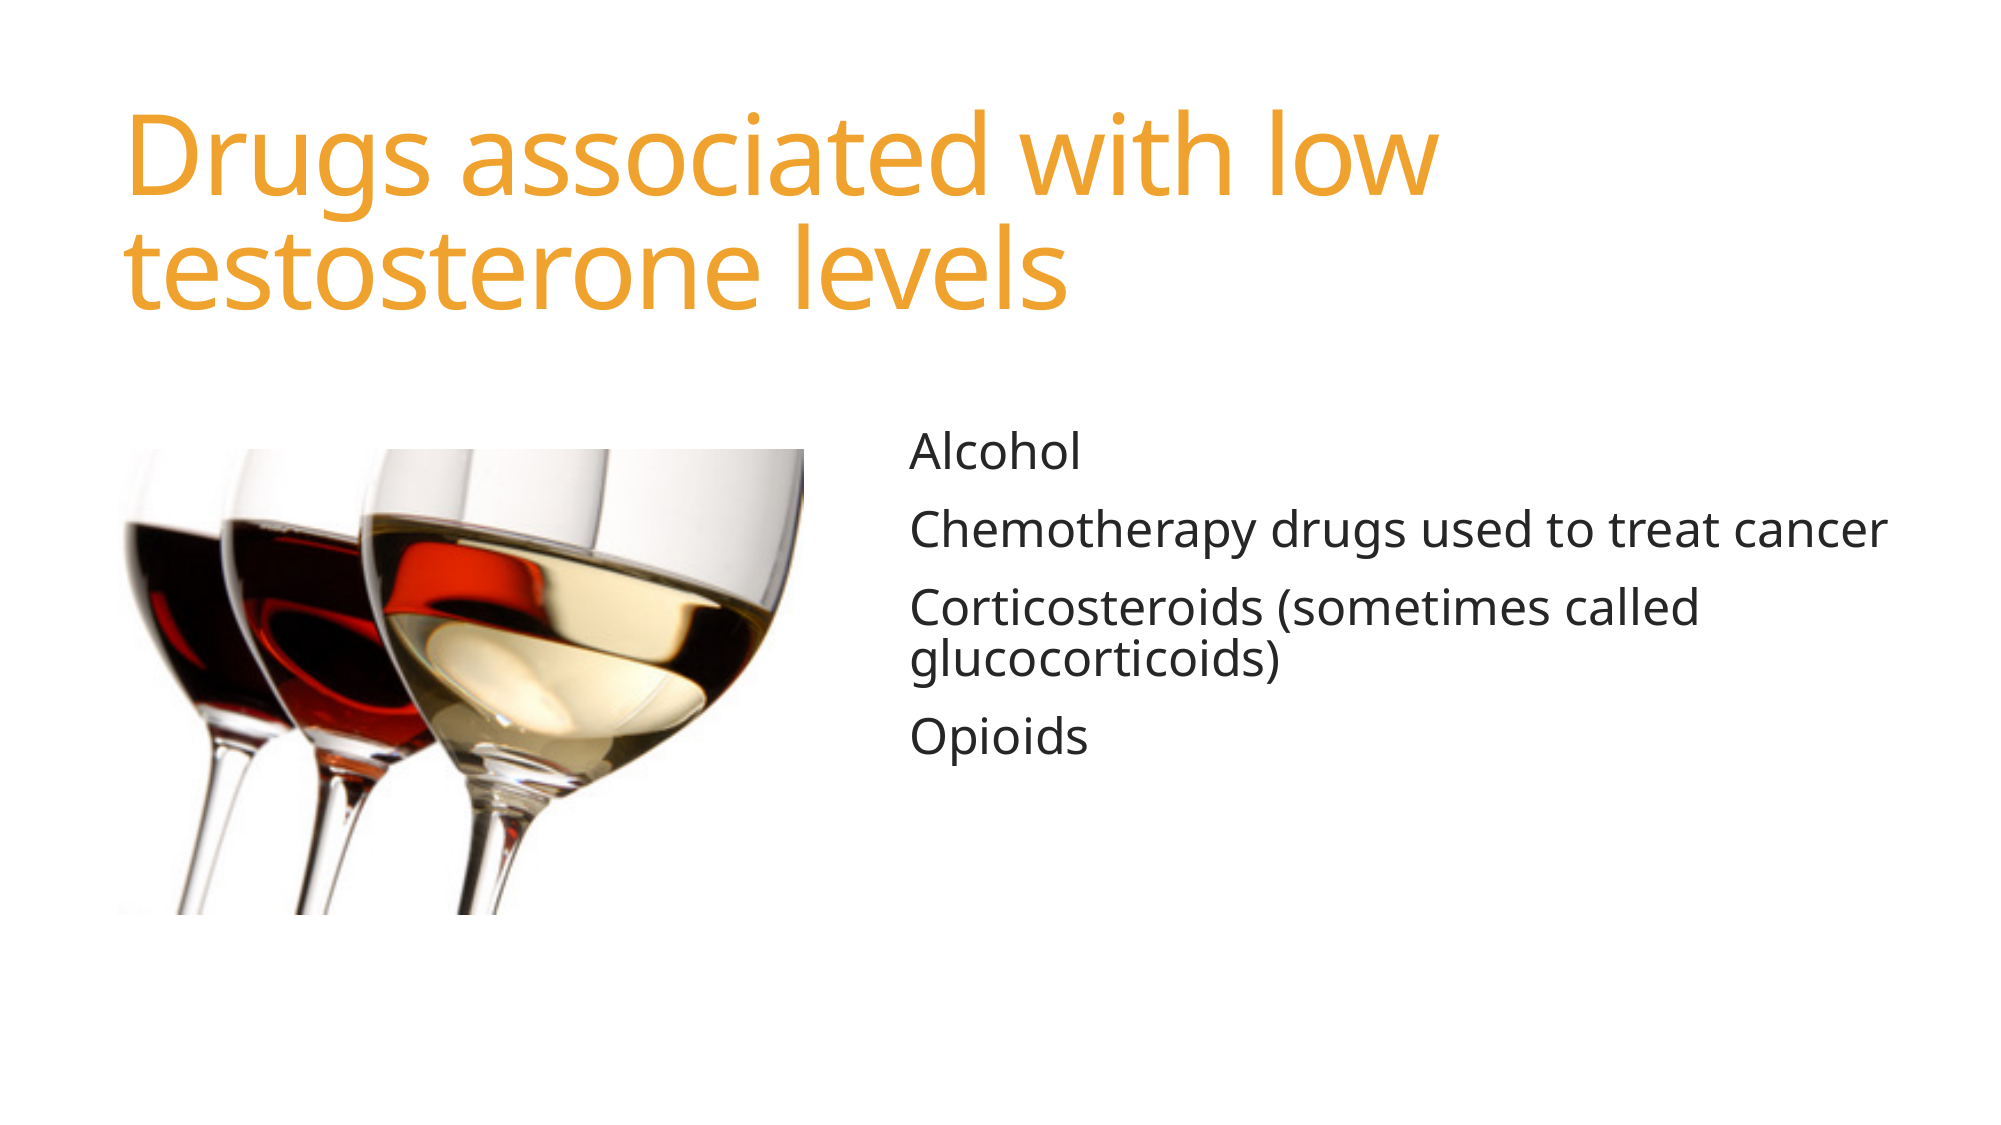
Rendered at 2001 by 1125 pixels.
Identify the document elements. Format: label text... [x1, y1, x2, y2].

title Drugs associated with low testosterone levels [107, 81, 1875, 354]
picture [117, 449, 805, 915]
list Alcohol Chemotherapy drugs used to treat cancer Corticosteroids (sometimes called glucocorticoids) Opioids [879, 420, 1939, 1039]
